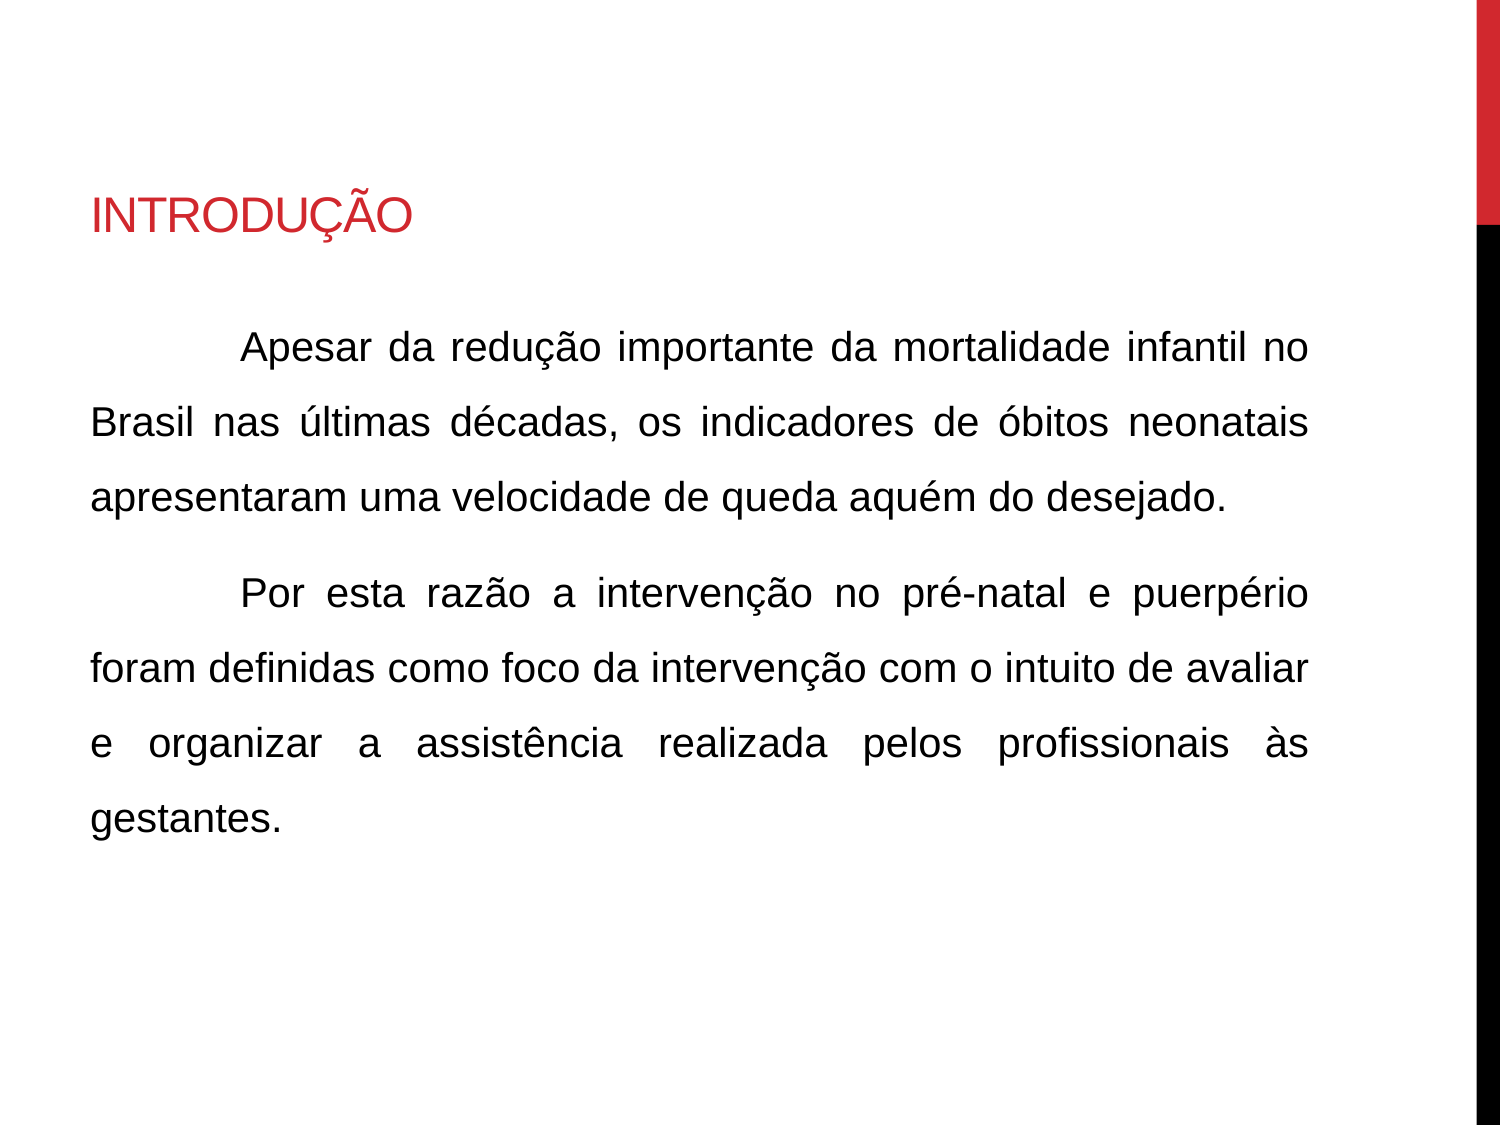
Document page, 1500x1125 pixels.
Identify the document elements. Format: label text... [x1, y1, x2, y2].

title Introdução [75, 25, 1025, 250]
list Apesar da redução importante da mortalidade infantil no Brasil nas últimas décadas, os indicadores de óbitos neonatais apresentaram uma velocidade de queda aquém do desejado. Por esta razão a intervenção no pré-natal e puerpério foram definidas como foco da intervenção com o intuito de avaliar e organizar a assistência realizada pelos profissionais às gestantes. [75, 287, 1325, 1005]
